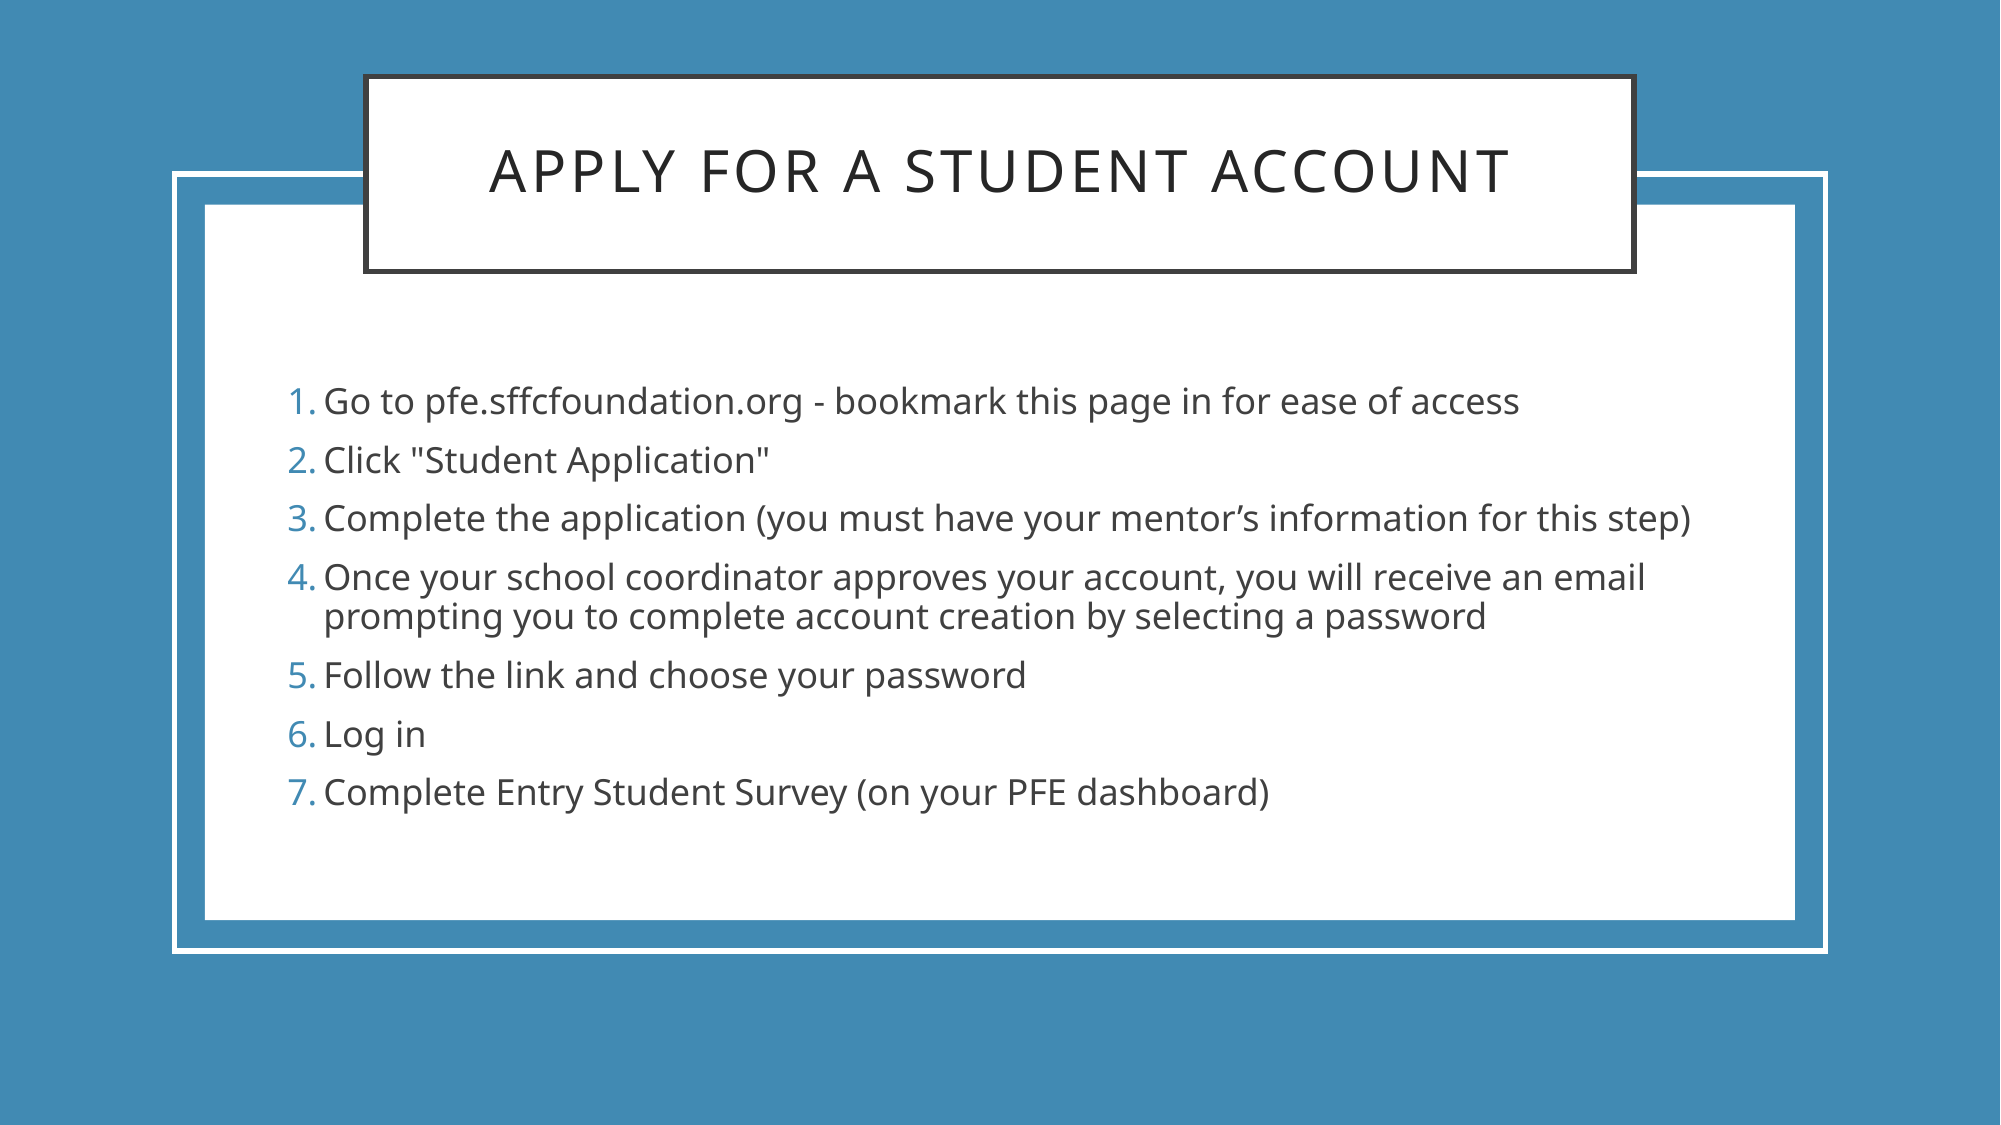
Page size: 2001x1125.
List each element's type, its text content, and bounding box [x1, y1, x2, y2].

title Apply for a Student Account [363, 74, 1637, 274]
text_box [0, 0, 2000, 1125]
text_box [173, 173, 1827, 952]
list Go to pfe.sffcfoundation.org - bookmark this page in for ease of access Click "Student Application" Complete the application (you must have your mentor’s information for this step) Once your school coordinator approves your account, you will receive an email prompting you to complete account creation by selecting a password Follow the link and choose your password Log in Complete Entry Student Survey (on your PFE dashboard) [279, 375, 1721, 849]
